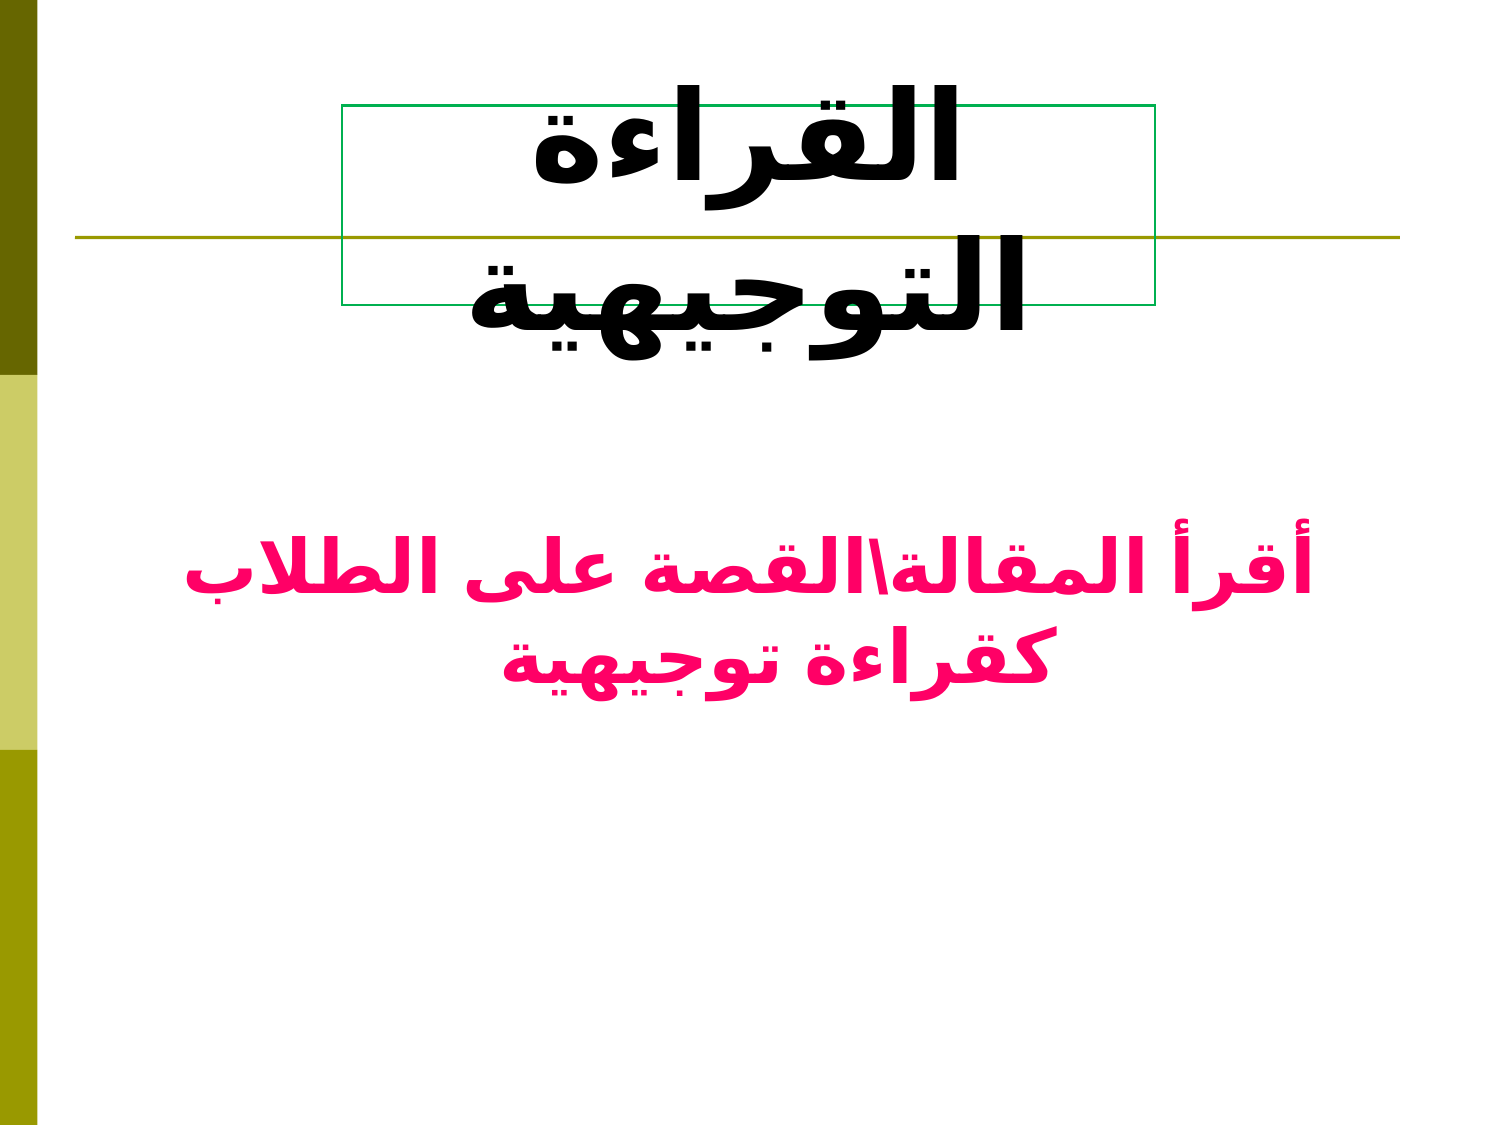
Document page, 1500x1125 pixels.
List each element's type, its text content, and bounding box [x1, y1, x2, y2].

text_box القراءة التوجيهية [341, 104, 1156, 306]
list أقرأ المقالة\القصة على الطلاب كقراءة توجيهية [75, 262, 1425, 1006]
